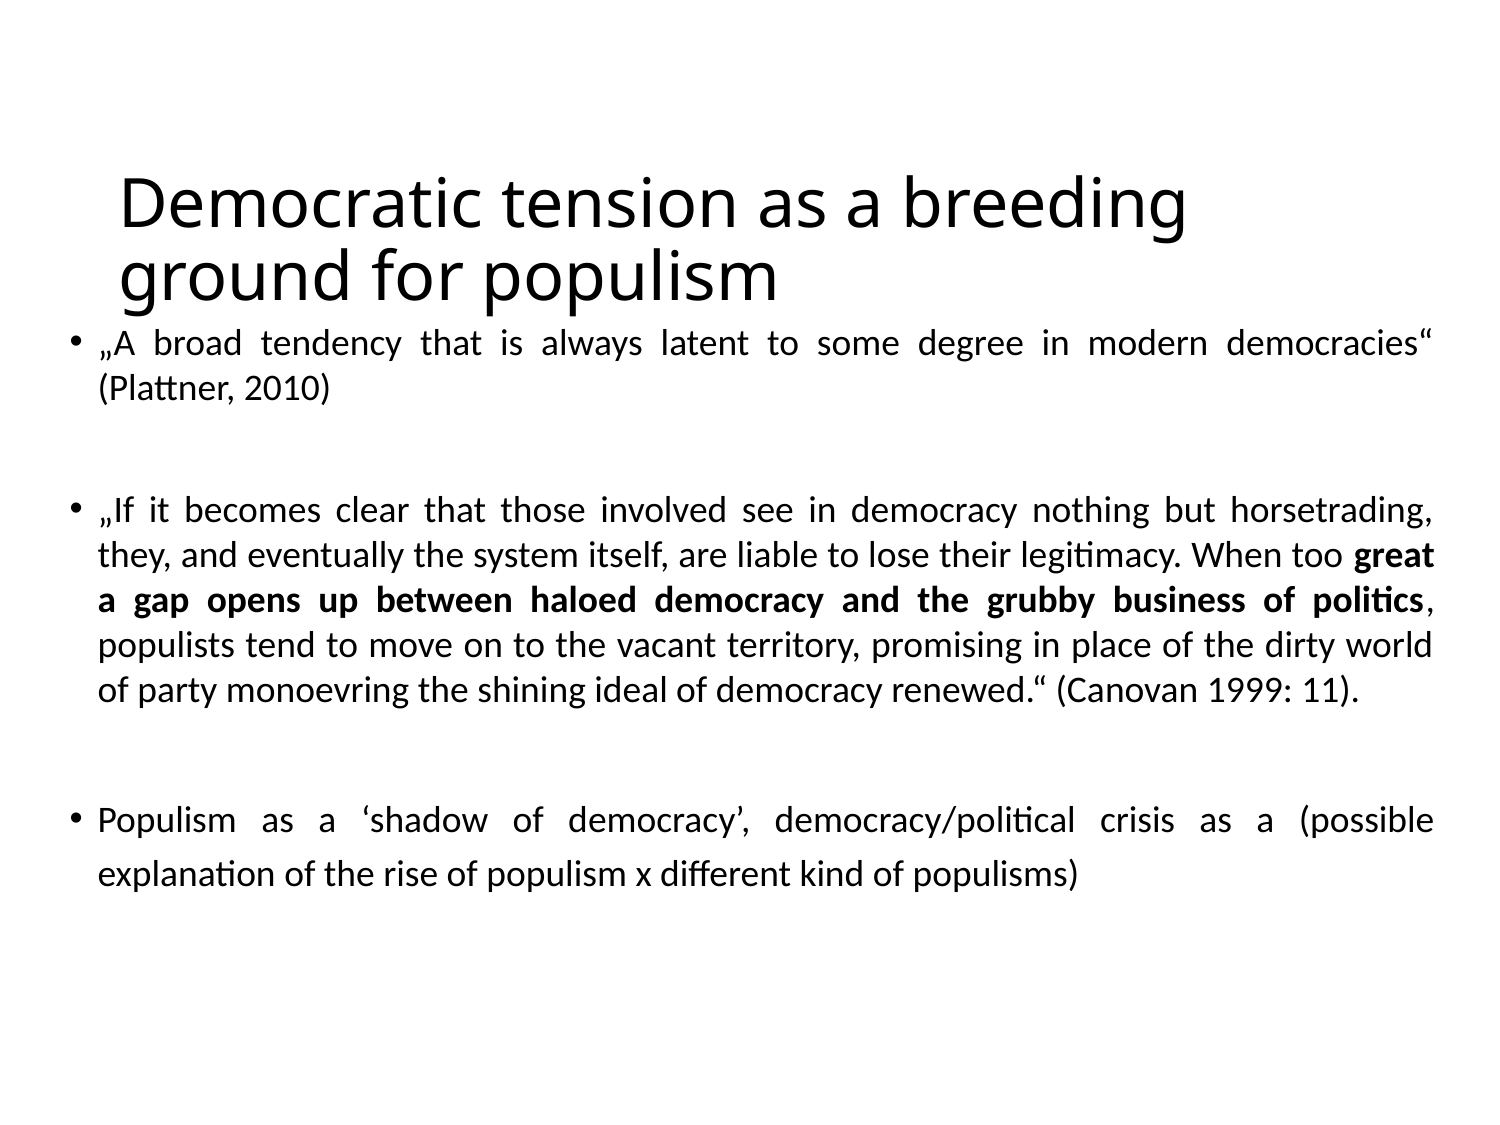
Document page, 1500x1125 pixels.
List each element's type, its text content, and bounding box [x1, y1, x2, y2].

list „A broad tendency that is always latent to some degree in modern democracies“ (Plattner, 2010) „If it becomes clear that those involved see in democracy nothing but horsetrading, they, and eventually the system itself, are liable to lose their legitimacy. When too great a gap opens up between haloed democracy and the grubby business of politics, populists tend to move on to the vacant territory, promising in place of the dirty world of party monoevring the shining ideal of democracy renewed.“ (Canovan 1999: 11). Populism as a ‘shadow of democracy’, democracy/political crisis as a (possible explanation of the rise of populism x different kind of populisms) [54, 310, 1450, 985]
title Democratic tension as a breeding ground for populism [103, 160, 1397, 310]
